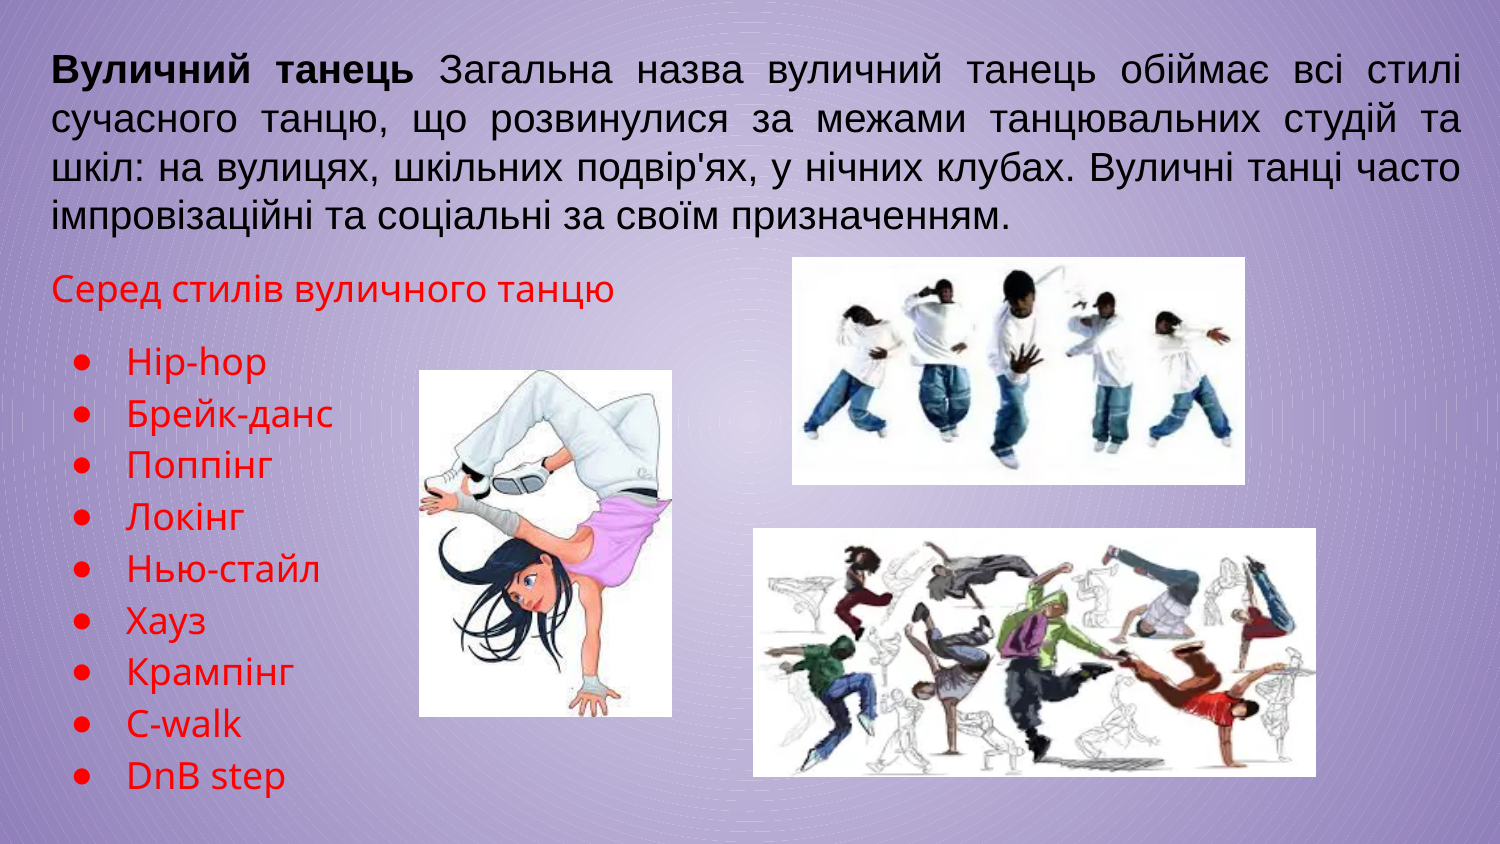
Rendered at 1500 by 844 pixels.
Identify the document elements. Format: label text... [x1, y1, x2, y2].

picture [792, 257, 1245, 485]
text_box Вуличний танець Загальна назва вуличний танець обіймає всі стилі сучасного танцю, що розвинулися за межами танцювальних студій та шкіл: на вулицях, шкільних подвір'ях, у нічних клубах. Вуличні танці часто імпровізаційні та соціальні за своїм призначенням. Серед стилів вуличного танцю Hip-hop Брейк-данс Поппінг Локінг Нью-стайл Хауз Крампінг C-walk DnB step [35, 27, 1478, 844]
picture [753, 528, 1316, 778]
picture [419, 370, 672, 717]
